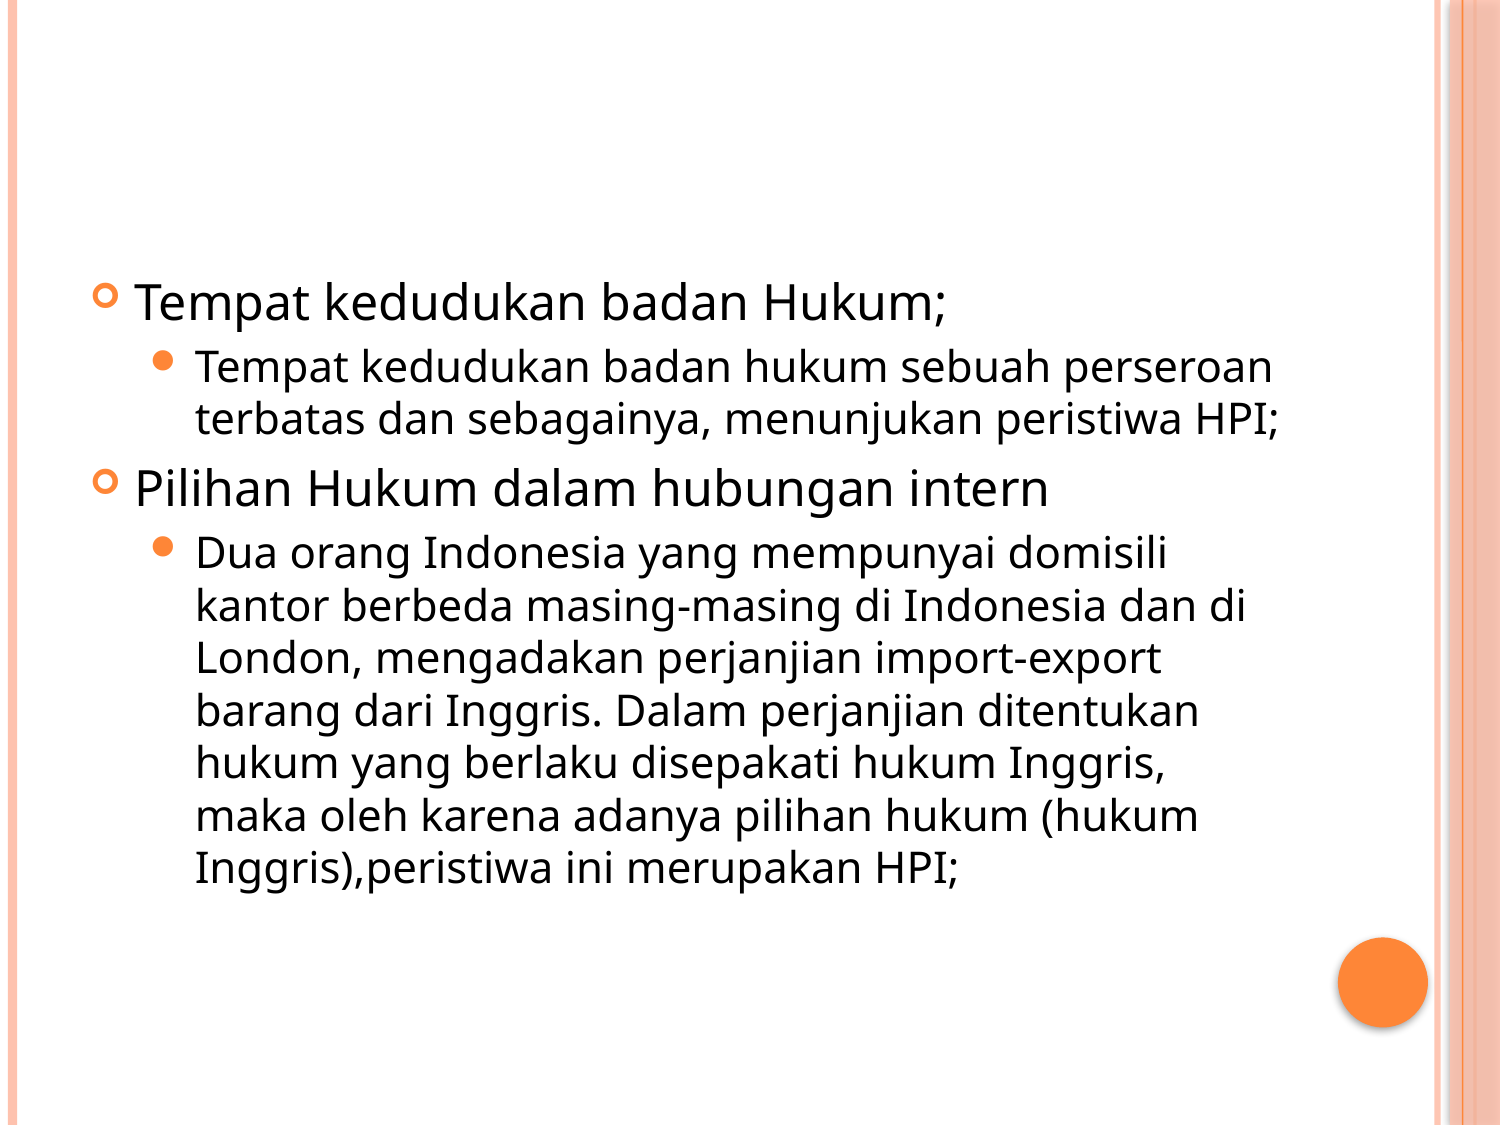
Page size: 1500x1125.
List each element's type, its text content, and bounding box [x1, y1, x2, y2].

list Tempat kedudukan badan Hukum; Tempat kedudukan badan hukum sebuah perseroan terbatas dan sebagainya, menunjukan peristiwa HPI; Pilihan Hukum dalam hubungan intern Dua orang Indonesia yang mempunyai domisili kantor berbeda masing-masing di Indonesia dan di London, mengadakan perjanjian import-export barang dari Inggris. Dalam perjanjian ditentukan hukum yang berlaku disepakati hukum Inggris, maka oleh karena adanya pilihan hukum (hukum Inggris),peristiwa ini merupakan HPI; [75, 262, 1300, 1062]
